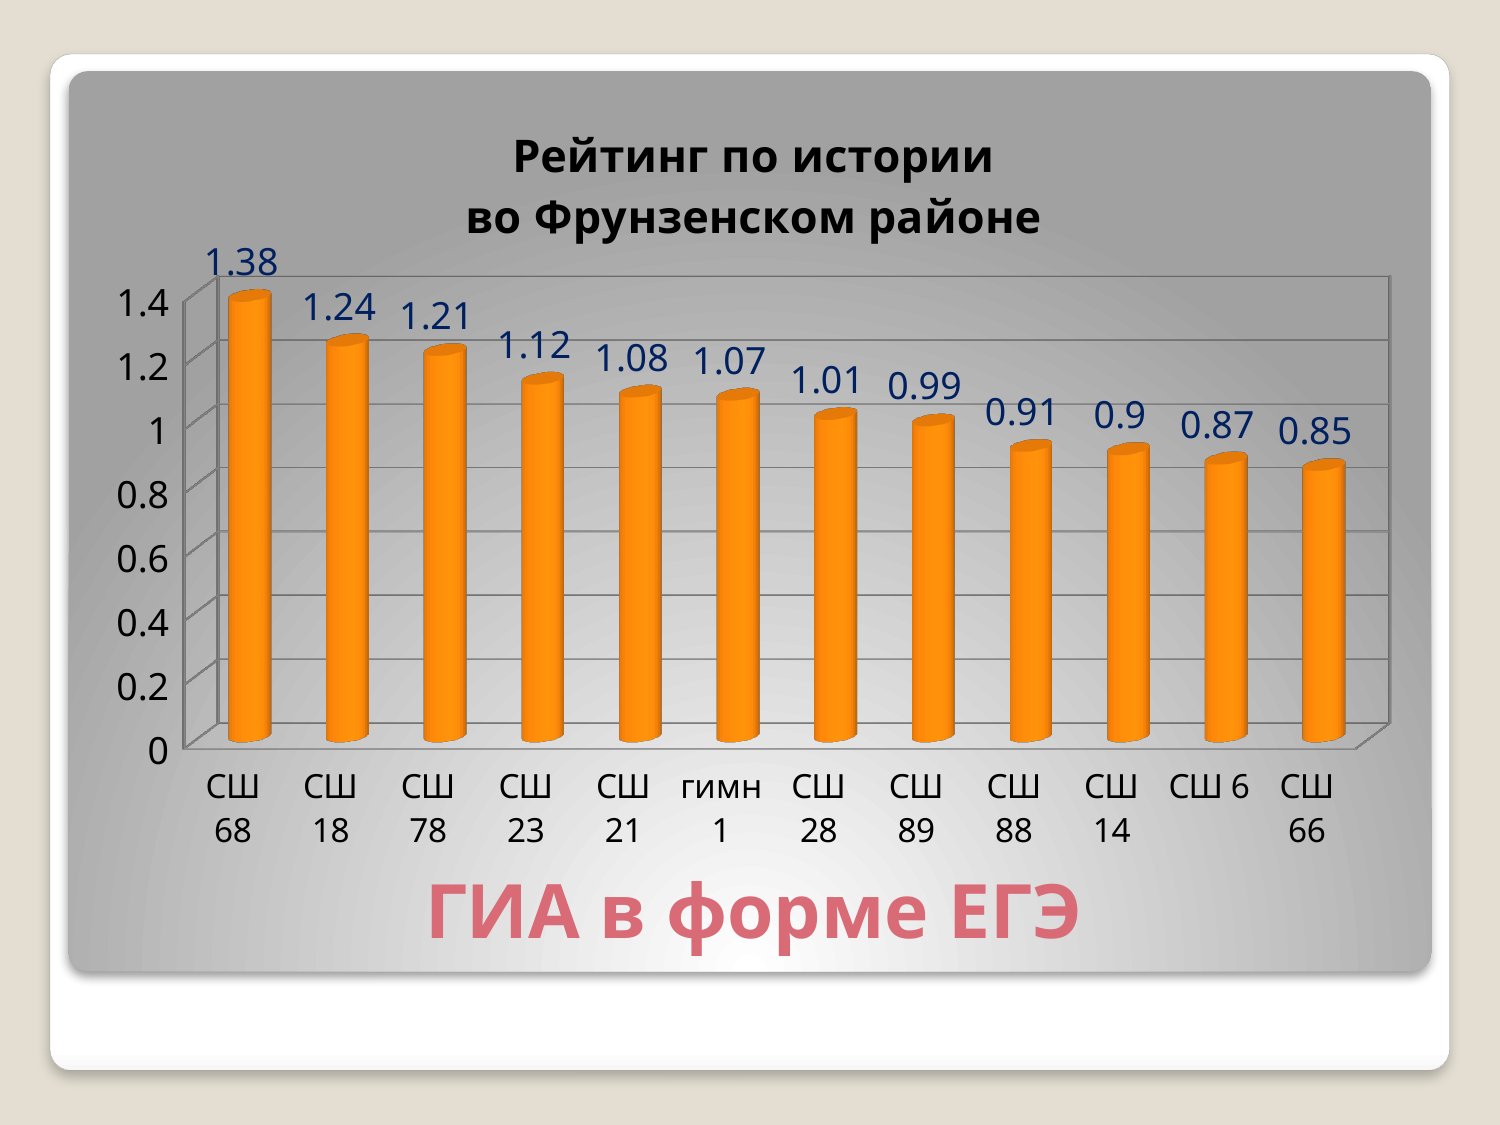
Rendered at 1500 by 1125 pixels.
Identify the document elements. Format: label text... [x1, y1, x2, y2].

title ГИА в форме ЕГЭ [82, 878, 1425, 961]
chart [82, 86, 1426, 868]
